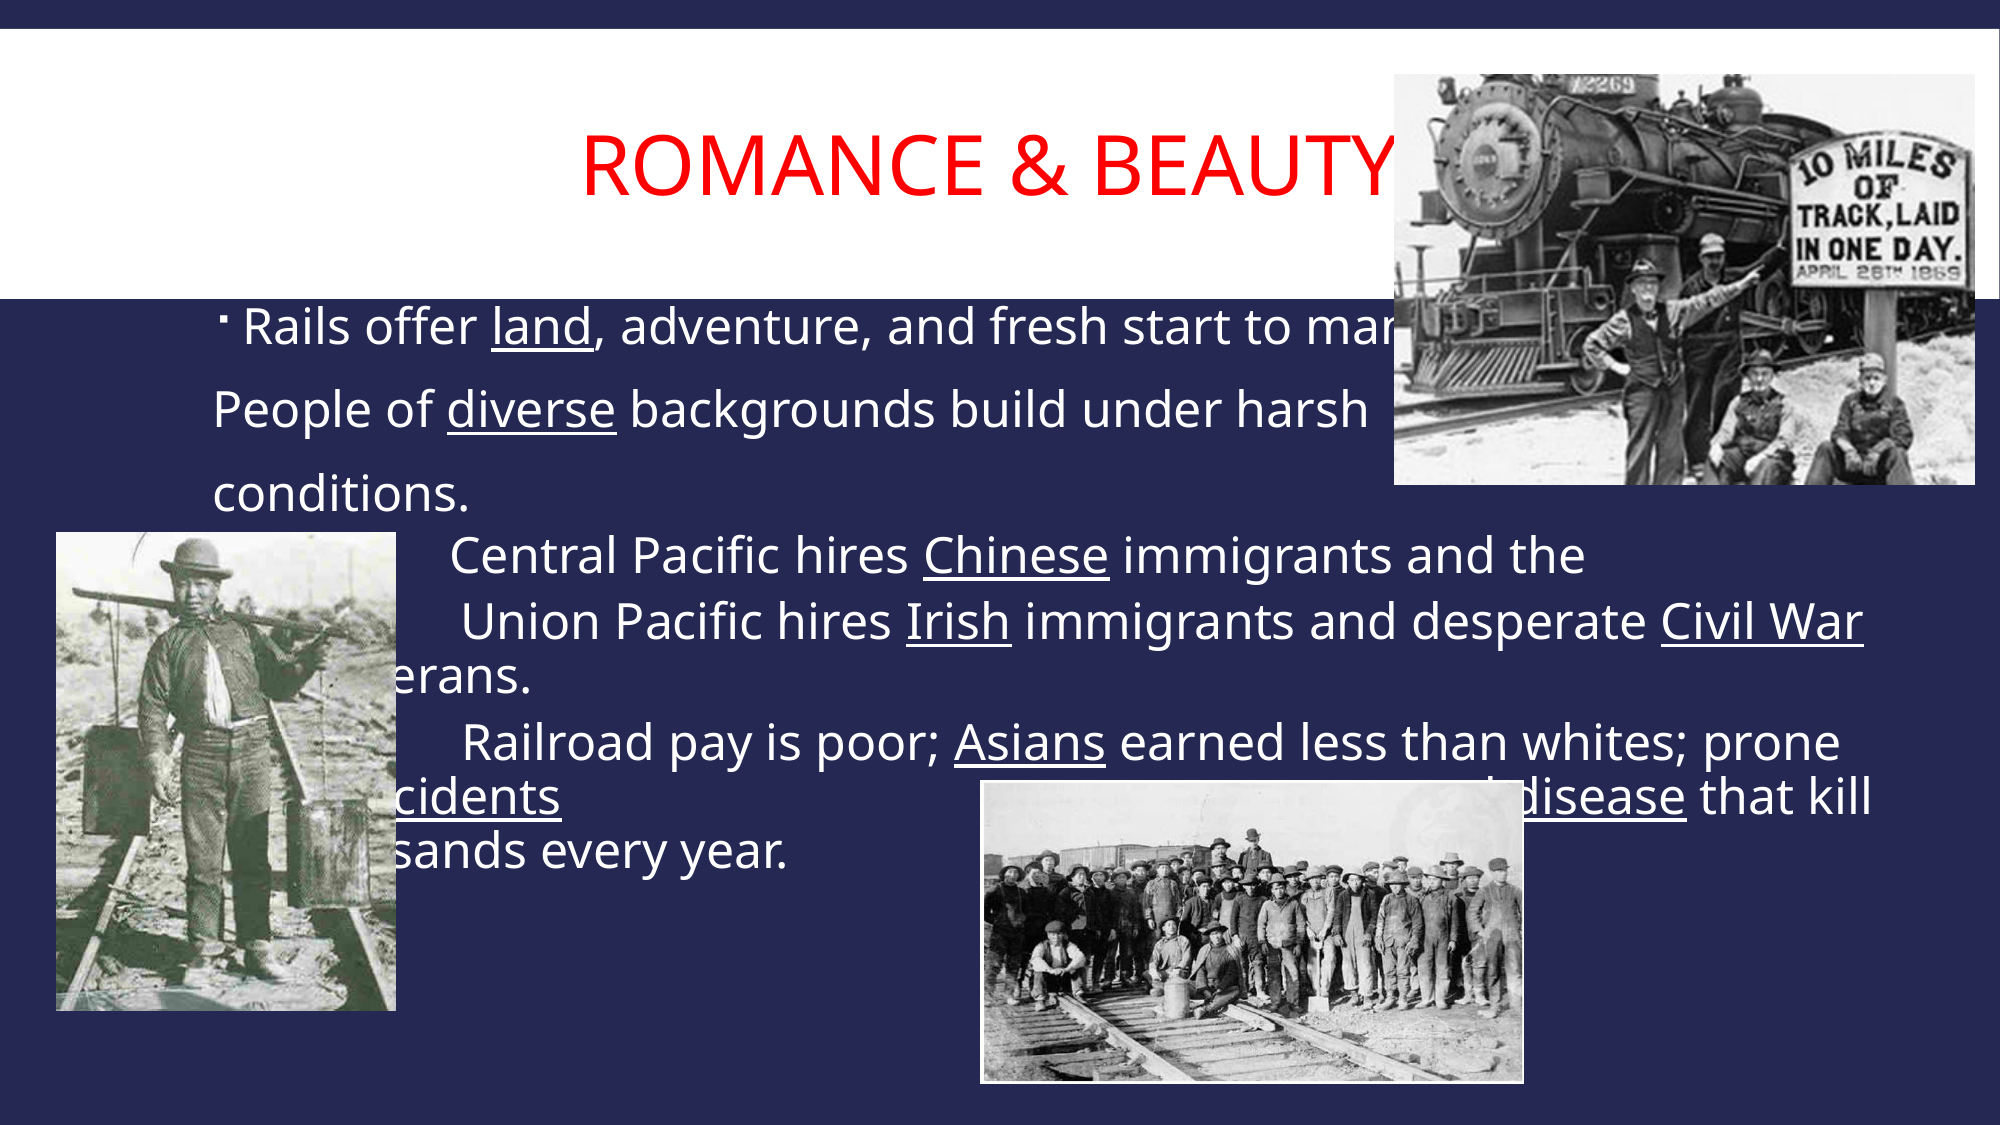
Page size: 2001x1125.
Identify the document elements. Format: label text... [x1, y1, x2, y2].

picture [1393, 74, 1975, 485]
picture [55, 532, 397, 1012]
title Romance & Beauty [197, 46, 1803, 294]
picture [980, 780, 1524, 1084]
list Rails offer land, adventure, and fresh start to many. People of diverse backgrounds build under harsh conditions. Central Pacific hires Chinese immigrants and the Union Pacific hires Irish immigrants and desperate Civil War veterans. Railroad pay is poor; Asians earned less than whites; prone to accidents and disease that kill thousands every year. [197, 294, 1908, 1084]
